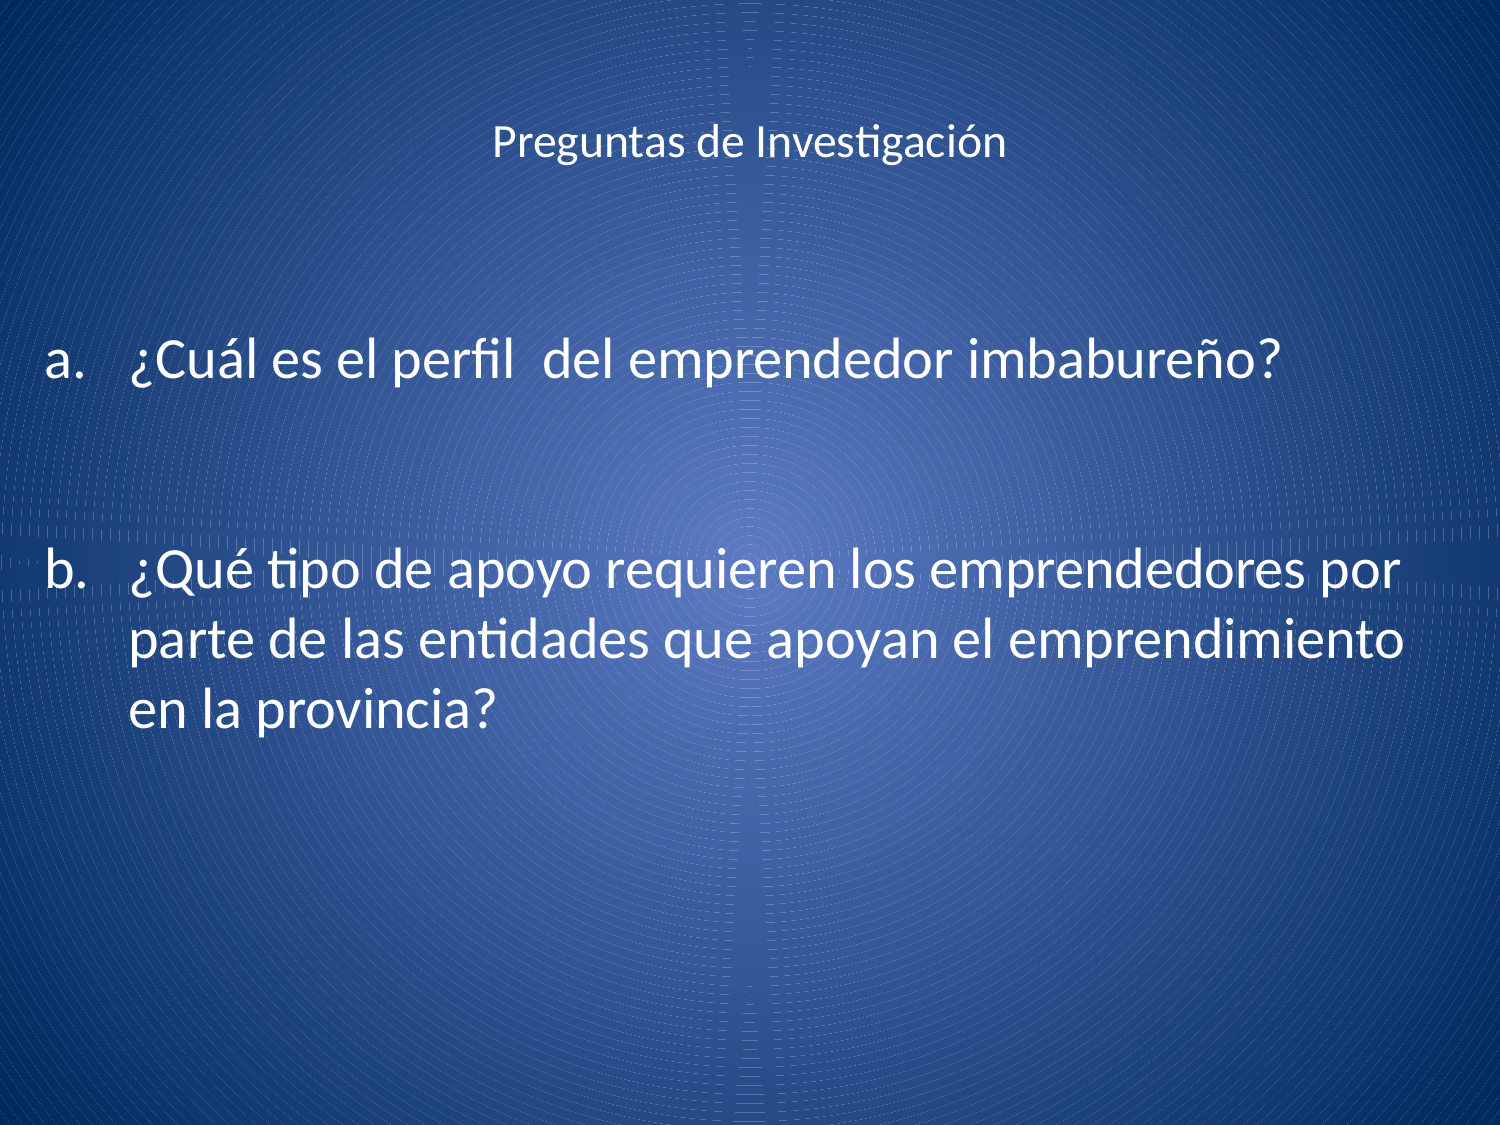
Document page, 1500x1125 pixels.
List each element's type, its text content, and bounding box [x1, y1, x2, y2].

title Preguntas de Investigación [75, 45, 1425, 172]
text_box ¿Cuál es el perfil del emprendedor imbabureño? ¿Qué tipo de apoyo requieren los emprendedores por parte de las entidades que apoyan el emprendimiento en la provincia? [29, 172, 1471, 958]
